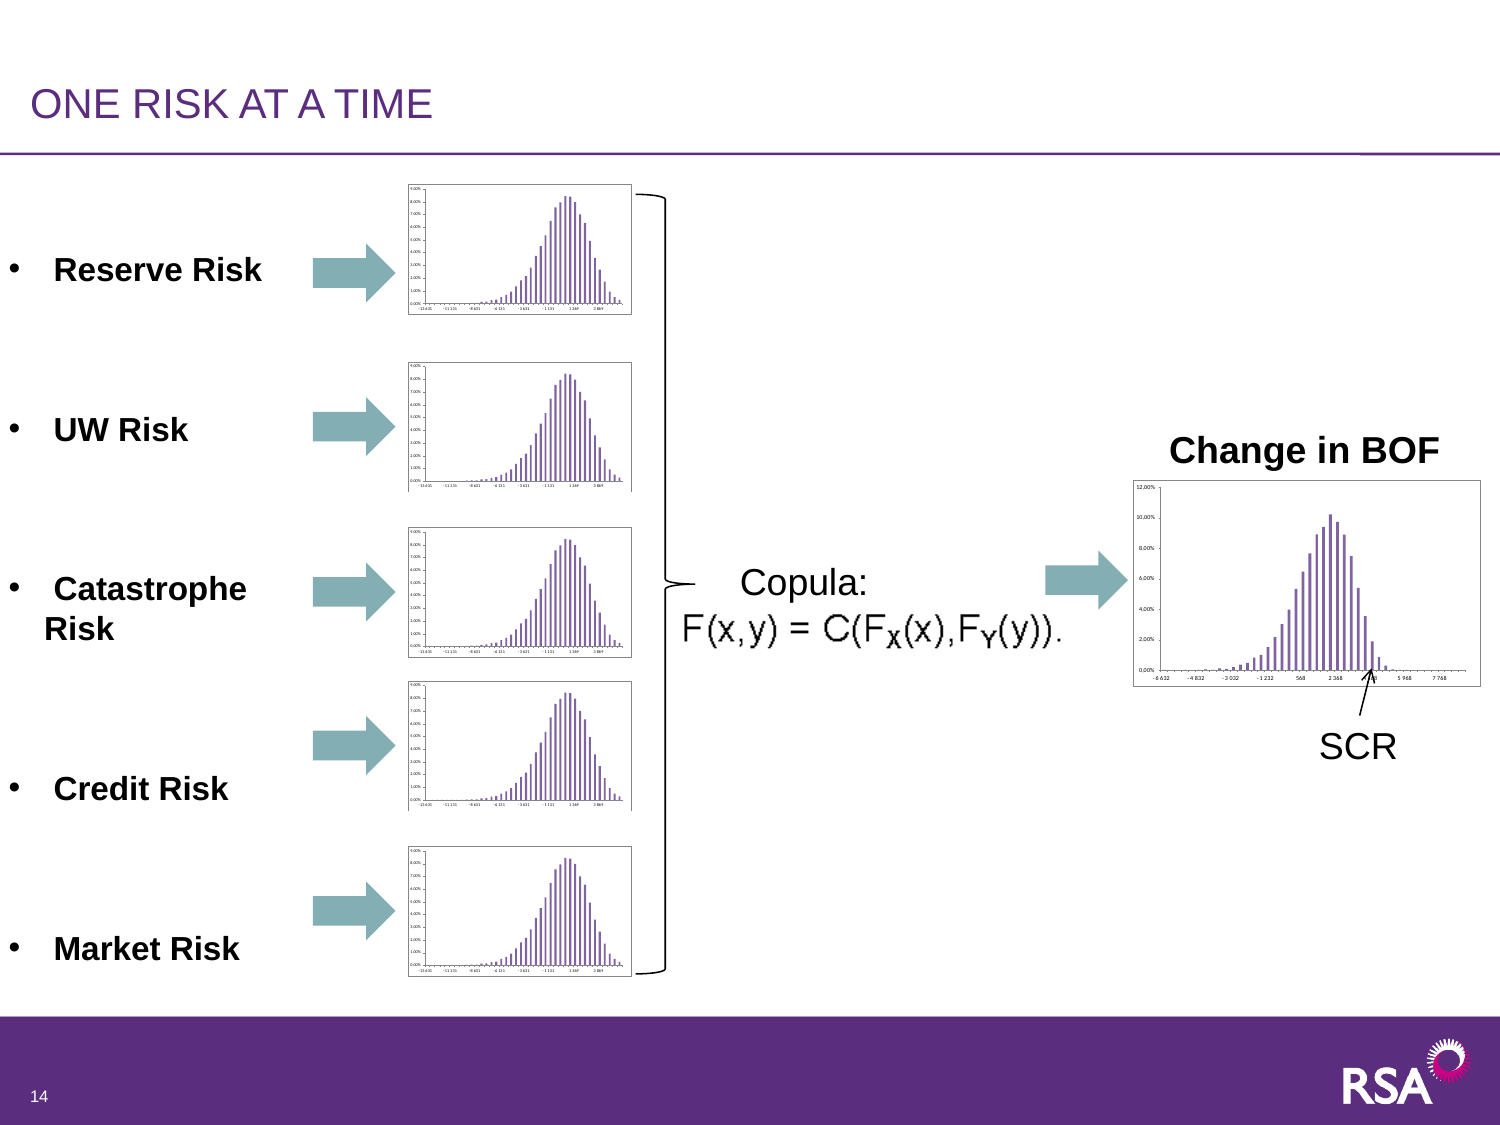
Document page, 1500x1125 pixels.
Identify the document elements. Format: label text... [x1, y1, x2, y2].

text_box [1045, 418, 1481, 687]
title One risk at a time [29, 22, 1472, 128]
text_box 14 [30, 1086, 1031, 1109]
text_box Reserve Risk UW Risk Catastrophe Risk Credit Risk Market Risk [0, 160, 325, 1125]
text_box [1304, 668, 1435, 776]
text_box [312, 183, 633, 977]
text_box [638, 194, 1086, 975]
picture [1328, 1023, 1485, 1120]
